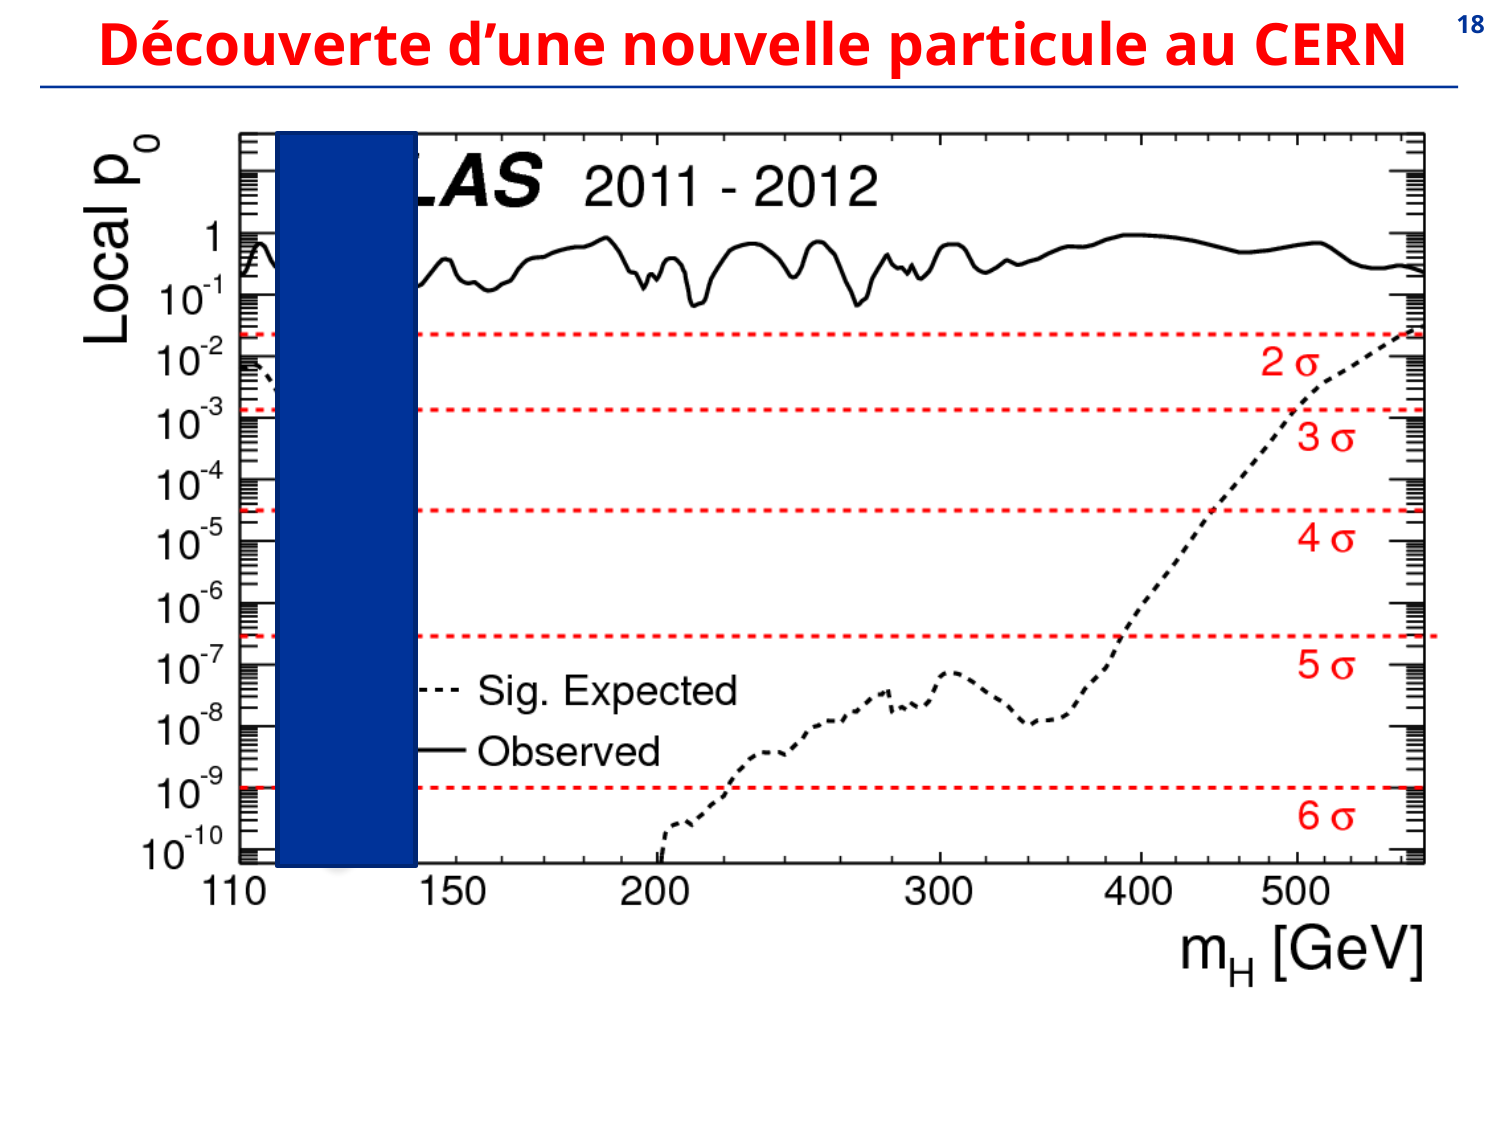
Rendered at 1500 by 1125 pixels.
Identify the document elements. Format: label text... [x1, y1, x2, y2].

picture [0, 87, 1500, 1012]
slide_number 18 [1362, 0, 1500, 50]
title Découverte d’une nouvelle particule au CERN [0, 0, 1500, 86]
